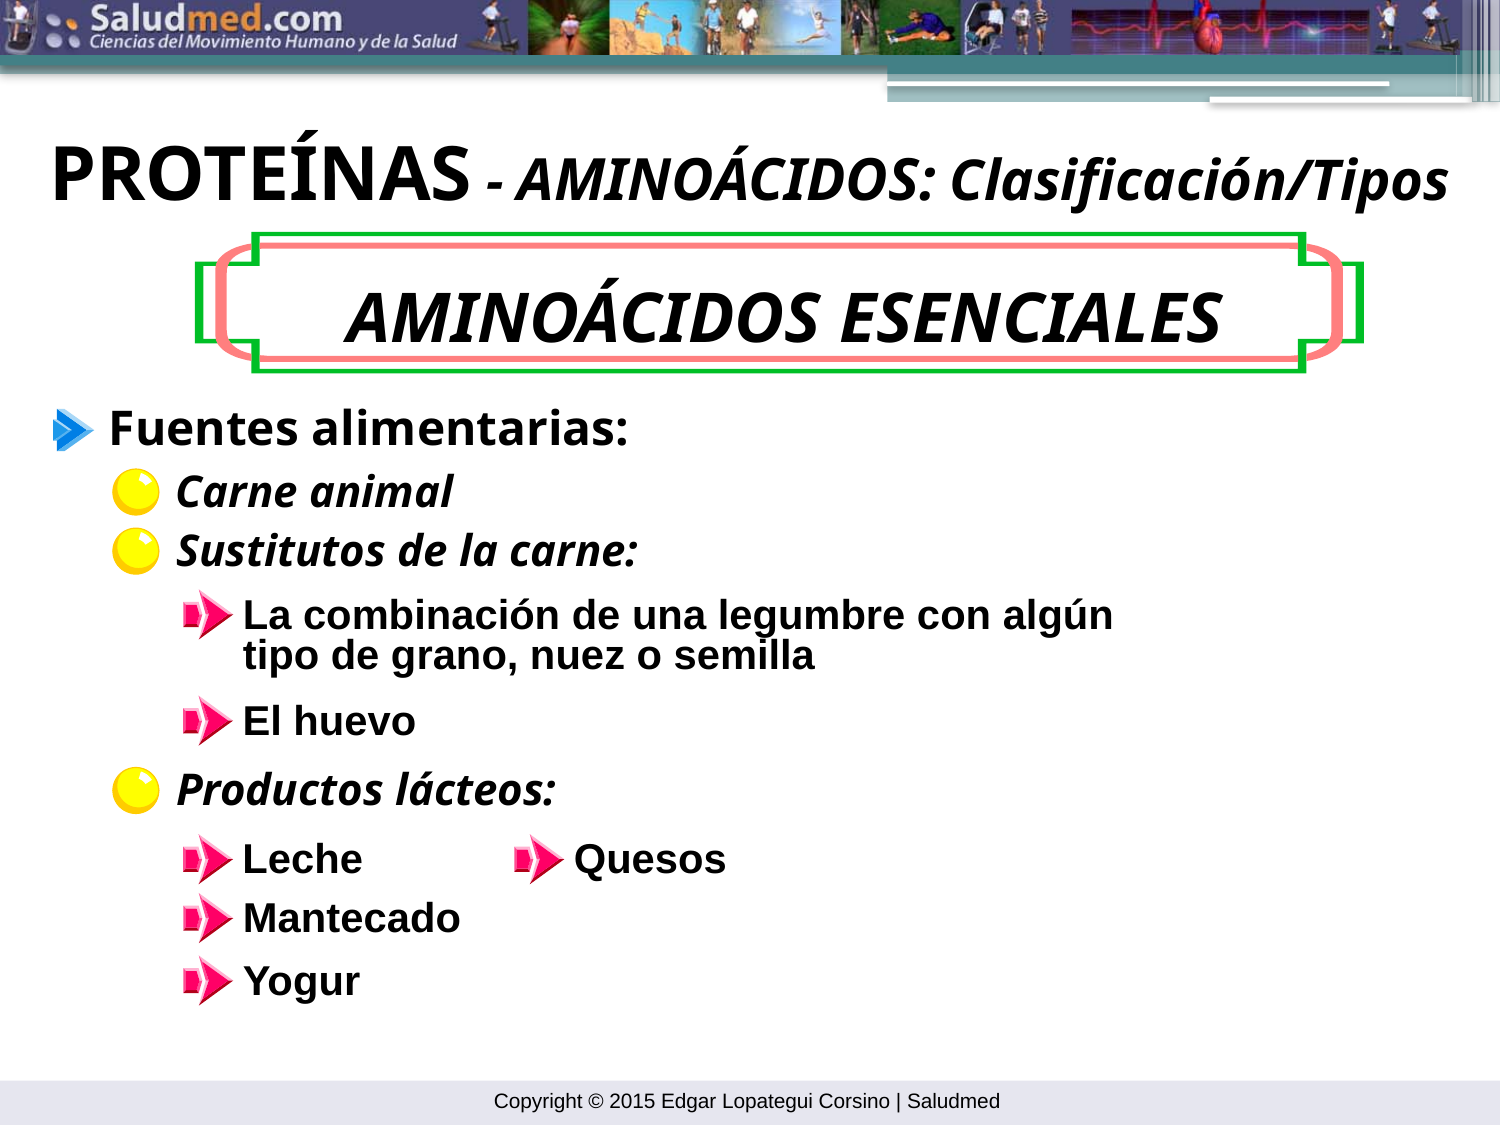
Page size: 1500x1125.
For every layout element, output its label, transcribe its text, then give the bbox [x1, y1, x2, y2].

text_box Fuentes alimentarias: [94, 397, 1199, 464]
picture [514, 833, 565, 885]
text_box La combinación de una legumbre con algún tipo de grano, nuez o semilla [228, 589, 1199, 685]
picture [0, 0, 1460, 55]
text_box PROTEÍNAS - AMINOÁCIDOS: Clasificación/Tipos [0, 148, 1500, 192]
picture [183, 892, 234, 944]
picture [52, 408, 95, 452]
picture [111, 527, 160, 575]
picture [111, 468, 160, 516]
text_box Quesos [566, 834, 786, 890]
text_box Sustitutos de la carne: [161, 515, 1211, 583]
text_box Productos lácteos: [161, 754, 1211, 822]
text_box Mantecado [237, 893, 479, 949]
text_box El huevo [236, 696, 1199, 751]
text_box Leche [235, 834, 396, 890]
picture [183, 589, 234, 640]
picture [194, 231, 1365, 374]
picture [183, 955, 234, 1006]
text_box Carne animal [161, 455, 585, 515]
text_box Yogur [236, 955, 1199, 1011]
picture [182, 833, 234, 885]
picture [111, 766, 160, 815]
picture [182, 695, 234, 747]
